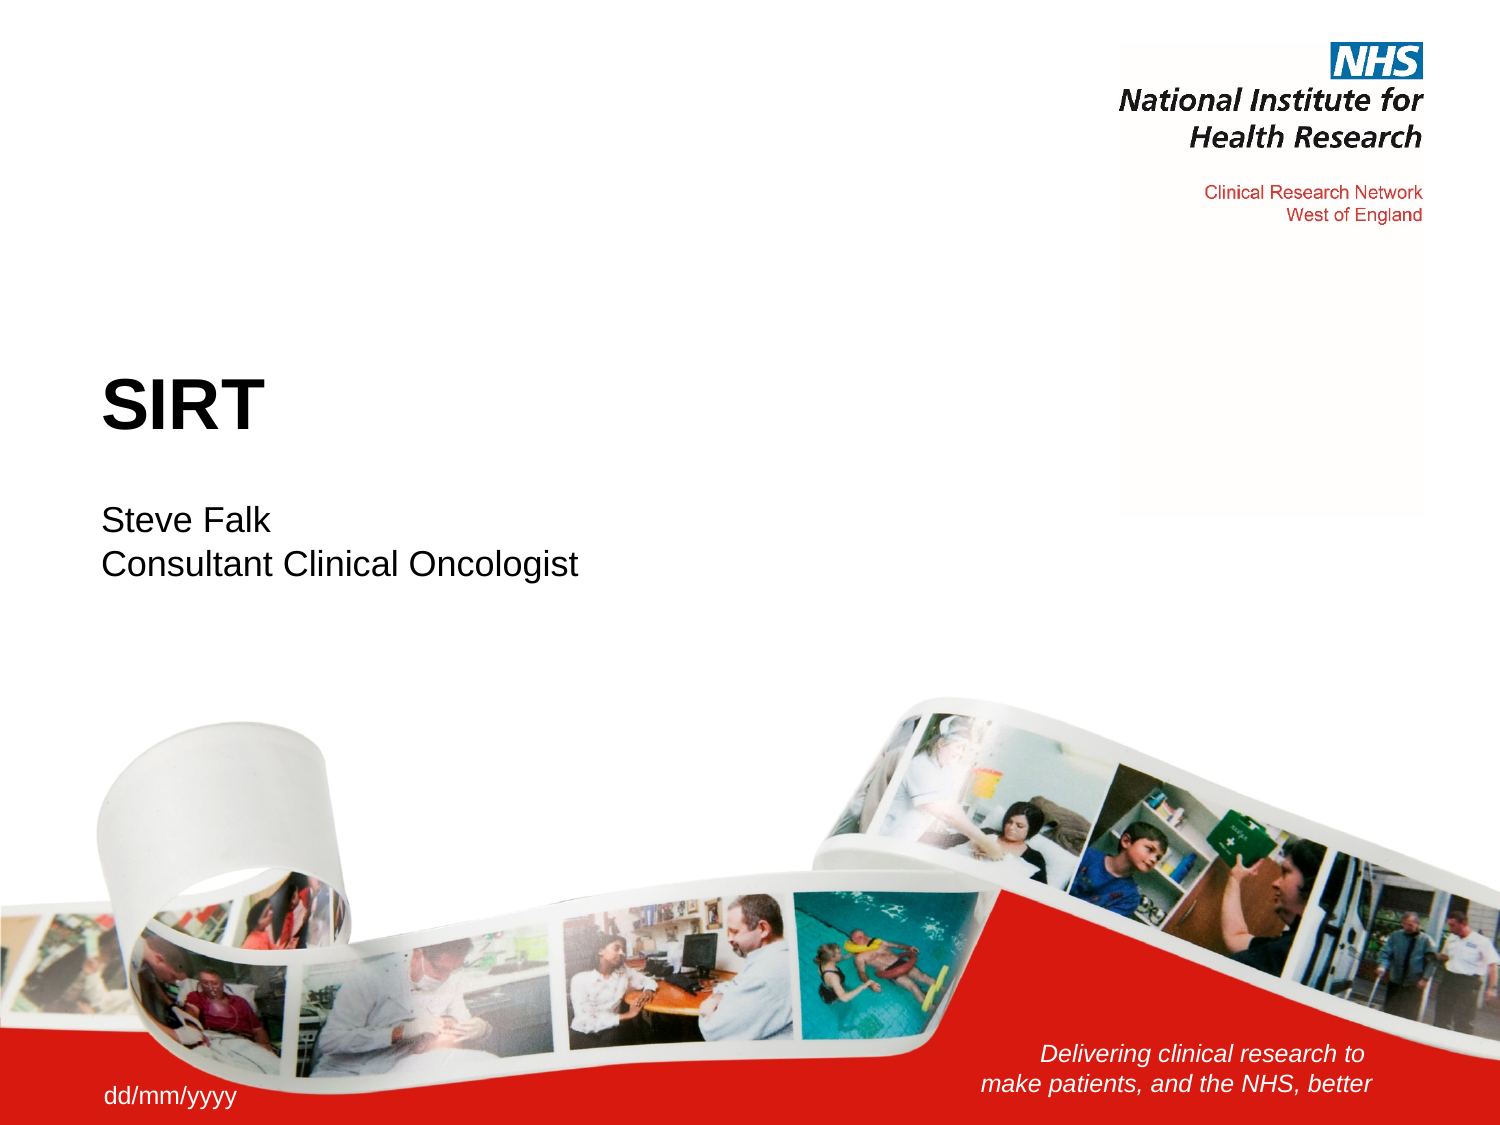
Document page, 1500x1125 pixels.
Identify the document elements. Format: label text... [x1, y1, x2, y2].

title SIRT Steve Falk Consultant Clinical Oncologist [86, 350, 1388, 592]
text_box dd/mm/yyyy [88, 1072, 253, 1117]
picture [0, 668, 1500, 1125]
picture [1119, 42, 1424, 517]
